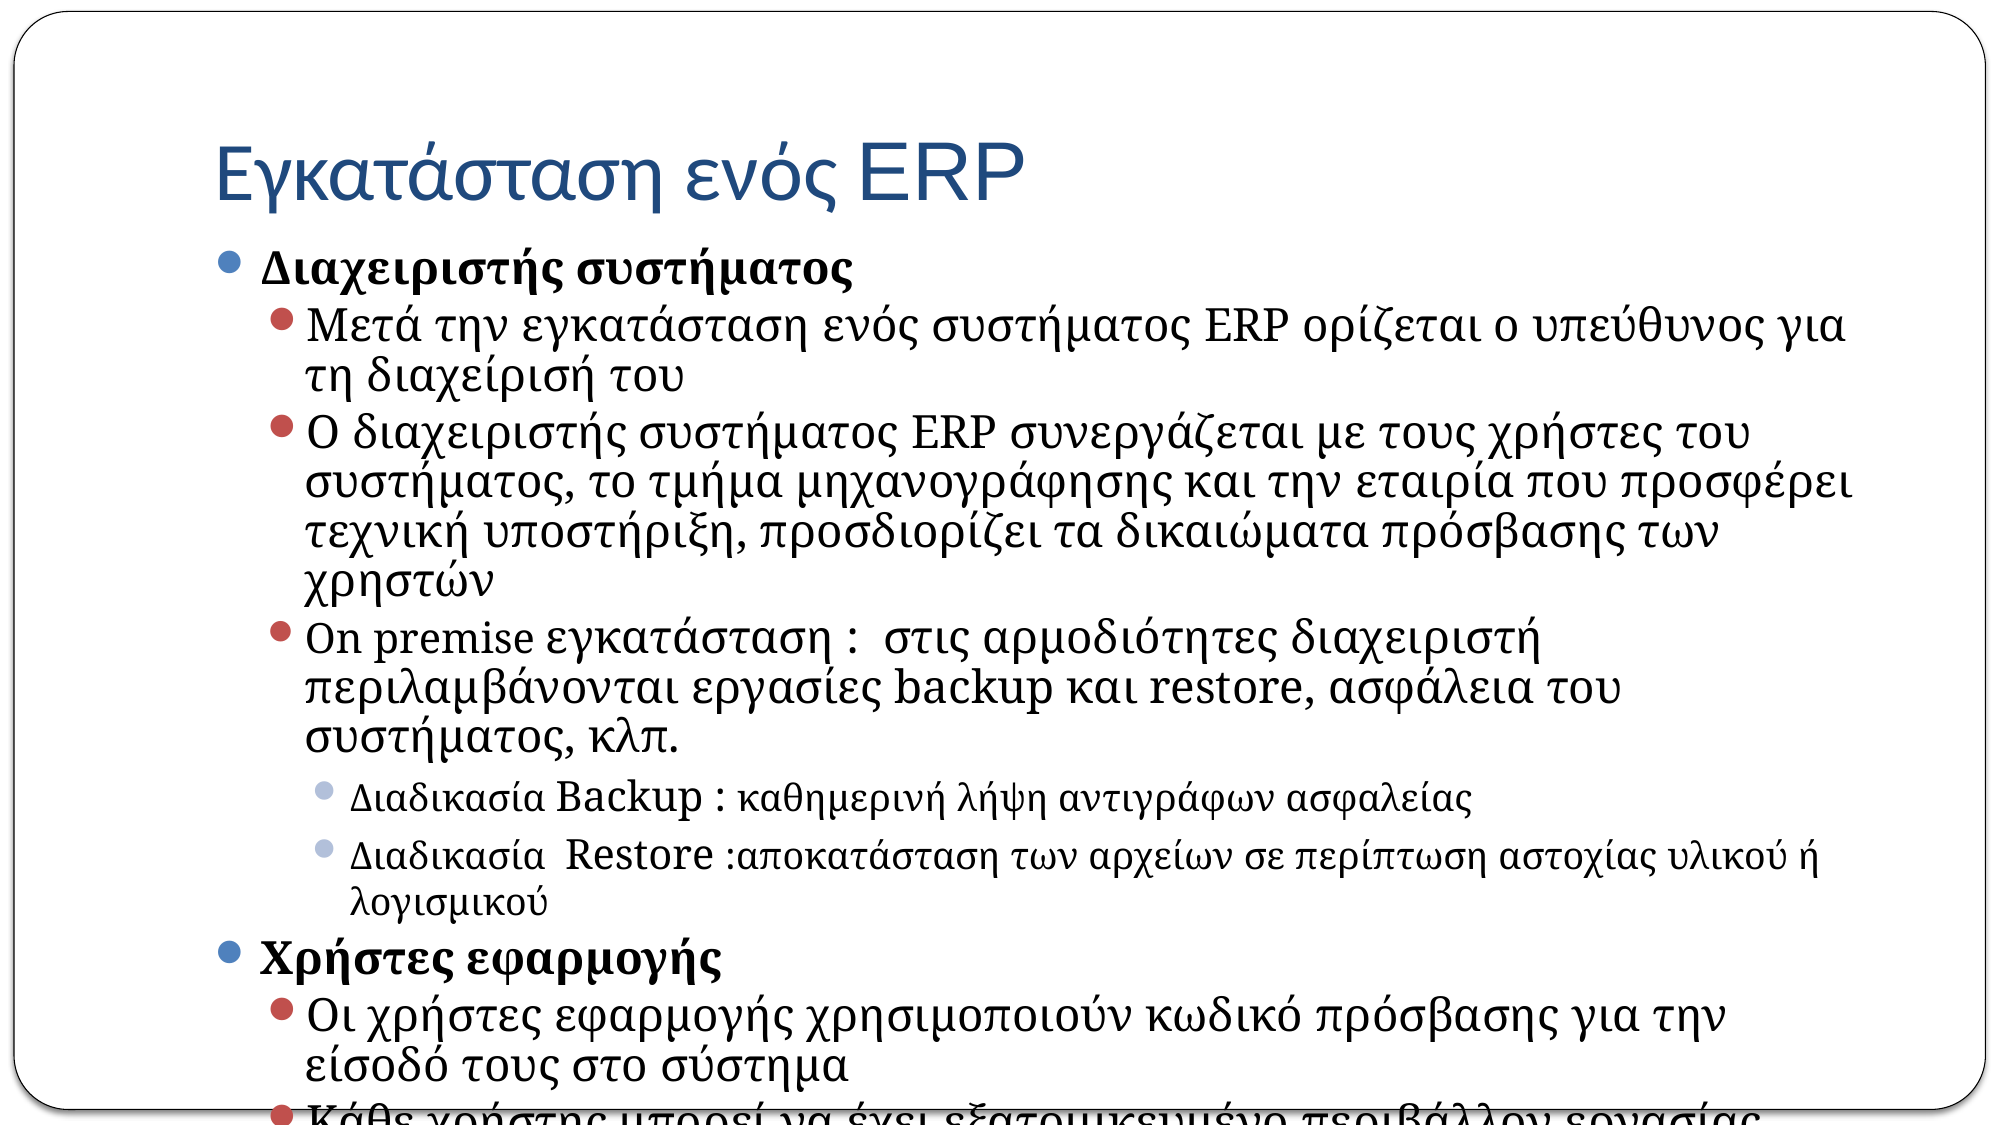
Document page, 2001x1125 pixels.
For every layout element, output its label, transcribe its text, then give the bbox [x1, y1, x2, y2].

list Διαχειριστής συστήματος Μετά την εγκατάσταση ενός συστήματος ERP ορίζεται ο υπεύθυνος για τη διαχείρισή του Ο διαχειριστής συστήματος ERP συνεργάζεται με τους χρήστες του συστήματος, το τμήμα μηχανογράφησης και την εταιρία που προσφέρει τεχνική υποστήριξη, προσδιορίζει τα δικαιώματα πρόσβασης των χρηστών On premise εγκατάσταση : στις αρμοδιότητες διαχειριστή περιλαμβάνονται εργασίες backup και restore, ασφάλεια του συστήματος, κλπ. Διαδικασία Backup : καθημερινή λήψη αντιγράφων ασφαλείας Διαδικασία Restore :αποκατάσταση των αρχείων σε περίπτωση αστοχίας υλικού ή λογισμικού Χρήστες εφαρμογής Οι χρήστες εφαρμογής χρησιμοποιούν κωδικό πρόσβασης για την είσοδό τους στο σύστημα Κάθε χρήστης μπορεί να έχει εξατομικευμένο περιβάλλον εργασίας [200, 237, 1900, 988]
title Εγκατάσταση ενός ERP [200, 45, 1900, 233]
